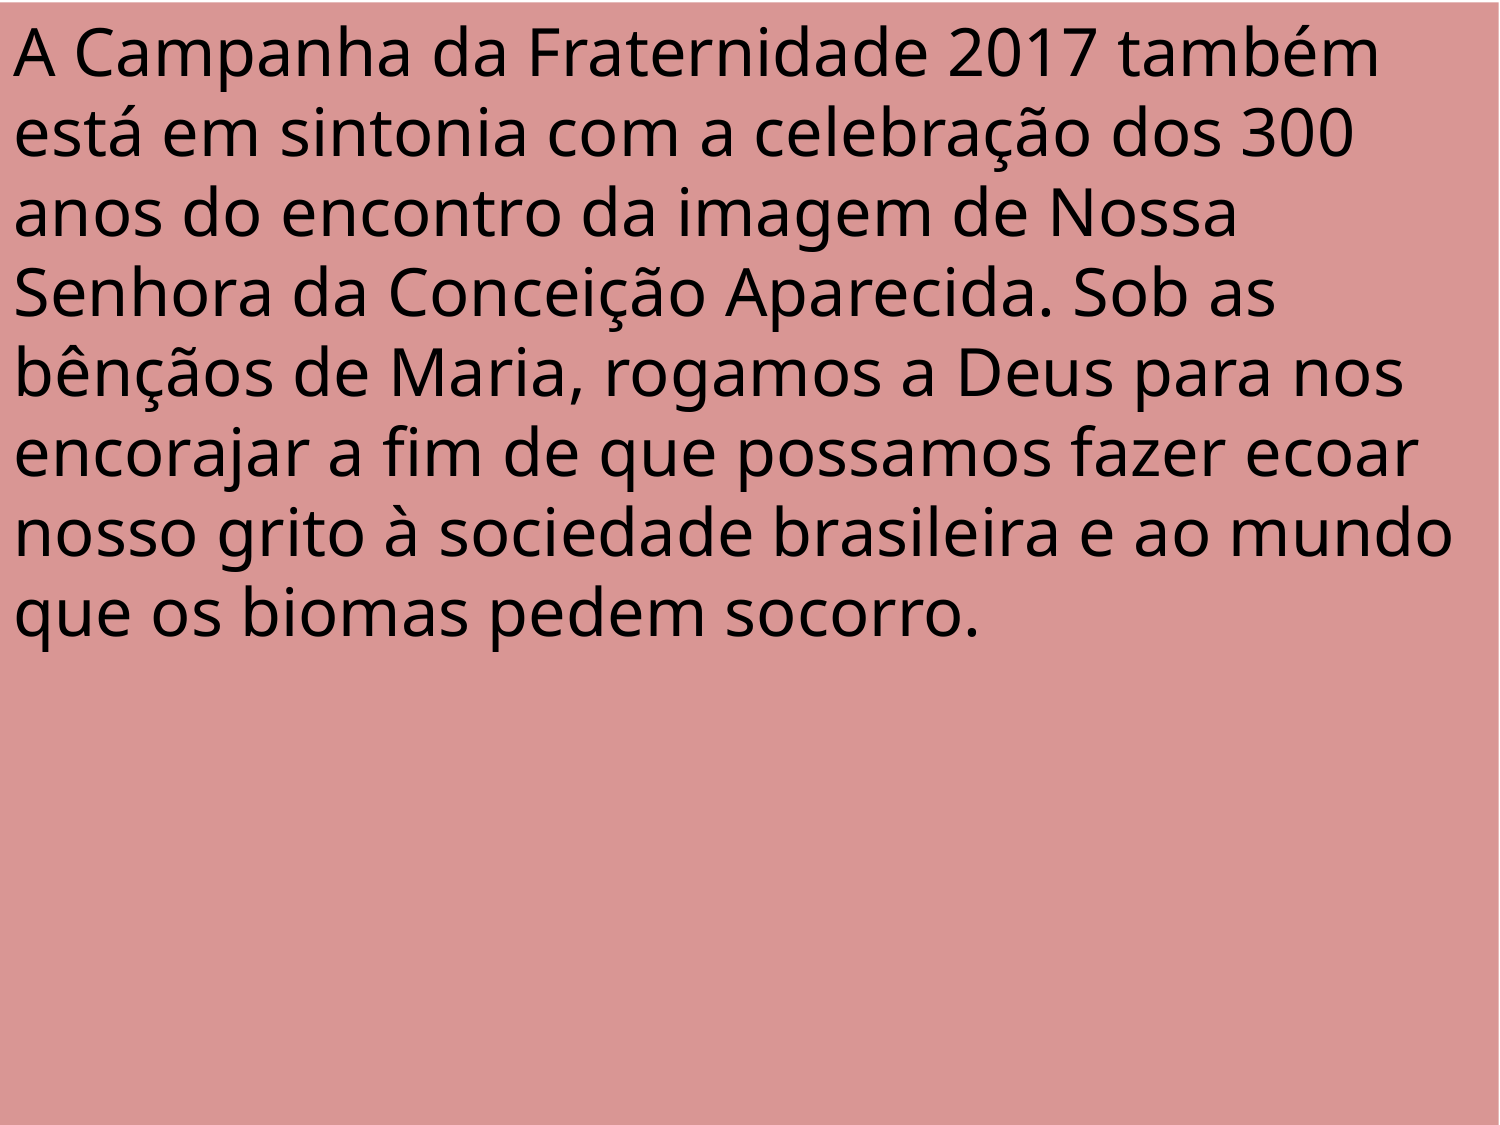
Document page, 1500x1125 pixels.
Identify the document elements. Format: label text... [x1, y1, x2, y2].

text_box A Campanha da Fraternidade 2017 também está em sintonia com a celebração dos 300 anos do encontro da imagem de Nossa Senhora da Conceição Aparecida. Sob as bênçãos de Maria, rogamos a Deus para nos encorajar a fim de que possamos fazer ecoar nosso grito à sociedade brasileira e ao mundo que os biomas pedem socorro. [0, 2, 1499, 1125]
